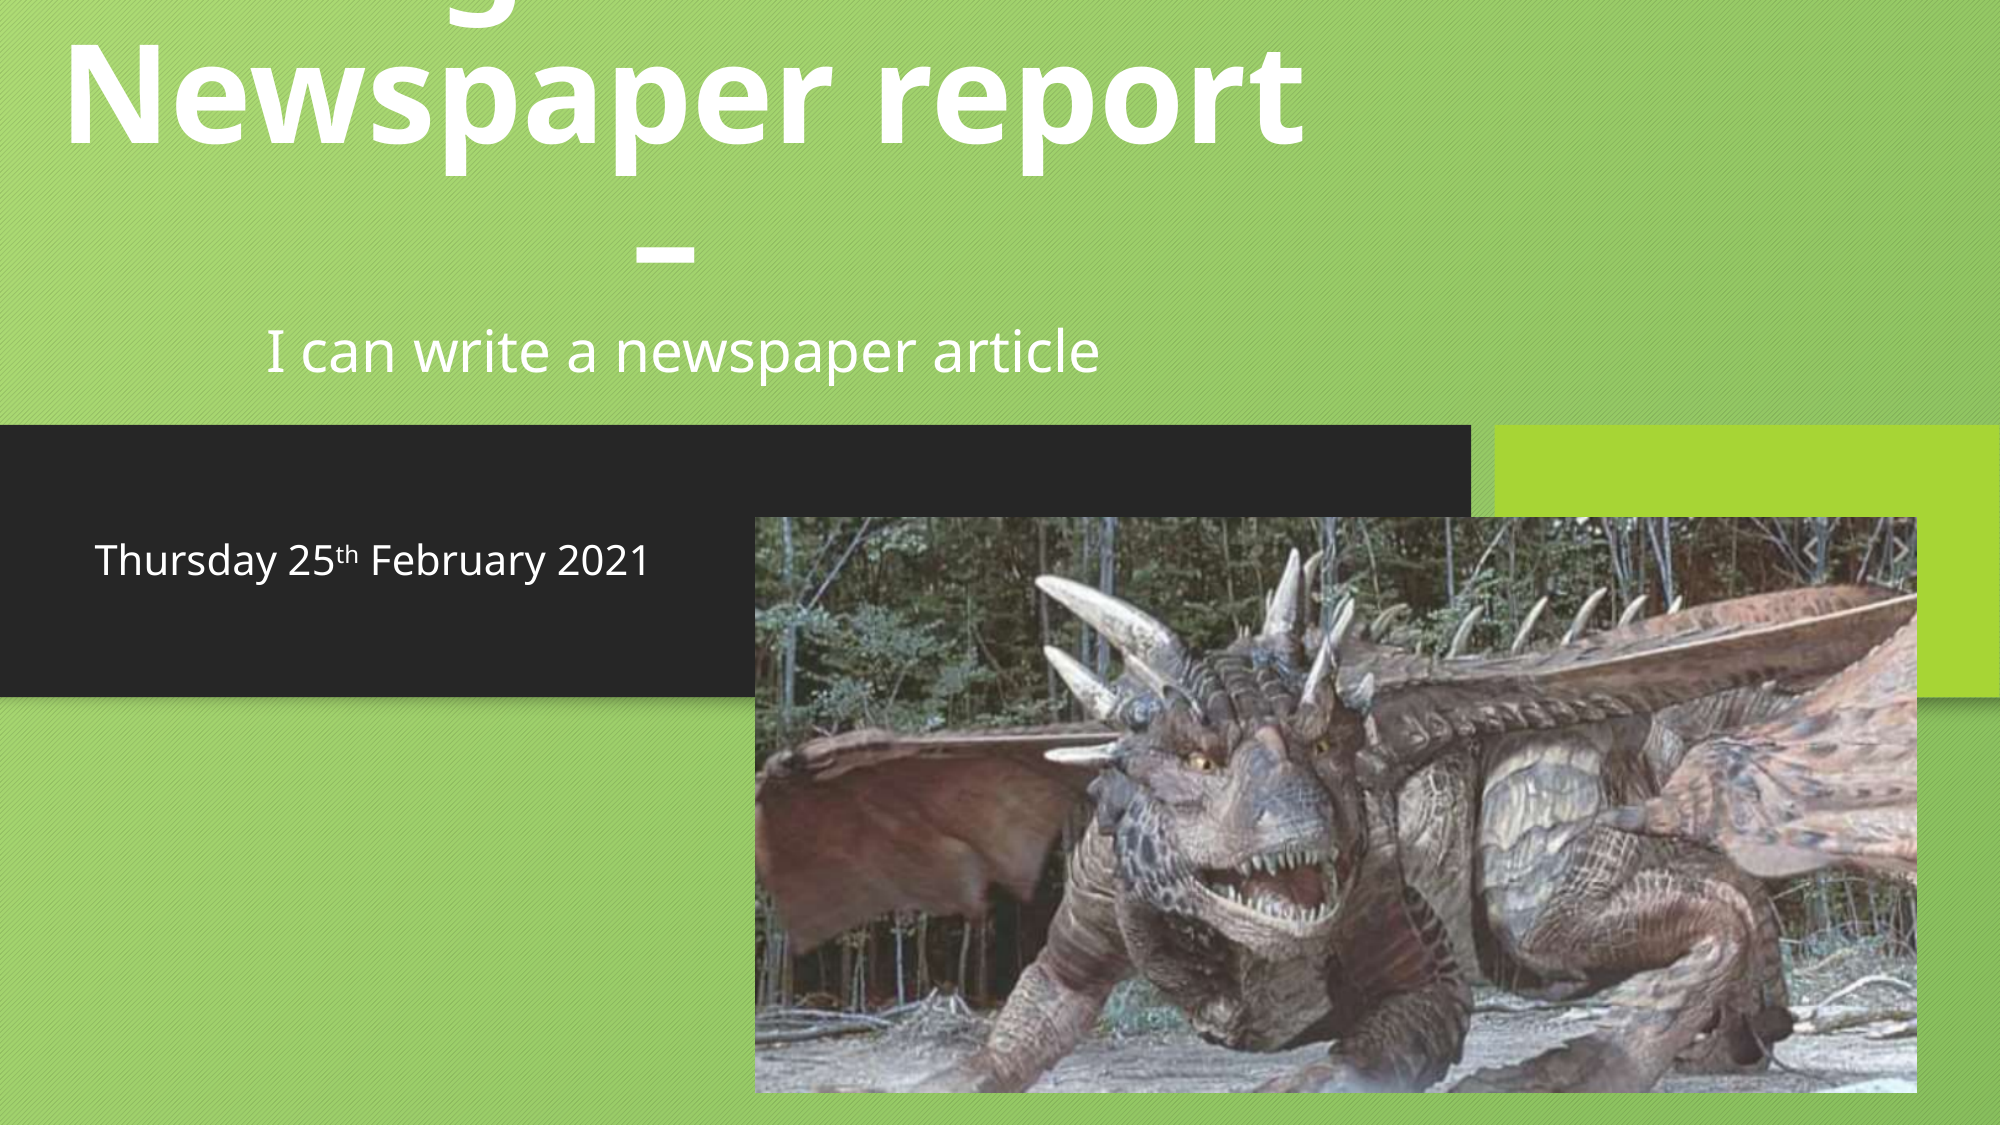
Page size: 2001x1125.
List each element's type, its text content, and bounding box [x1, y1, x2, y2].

subtitle Thursday 25th February 2021 [30, 532, 668, 716]
title Dragon Watch Newspaper report – I can write a newspaper article [15, 167, 1352, 393]
picture [0, 517, 2000, 1094]
